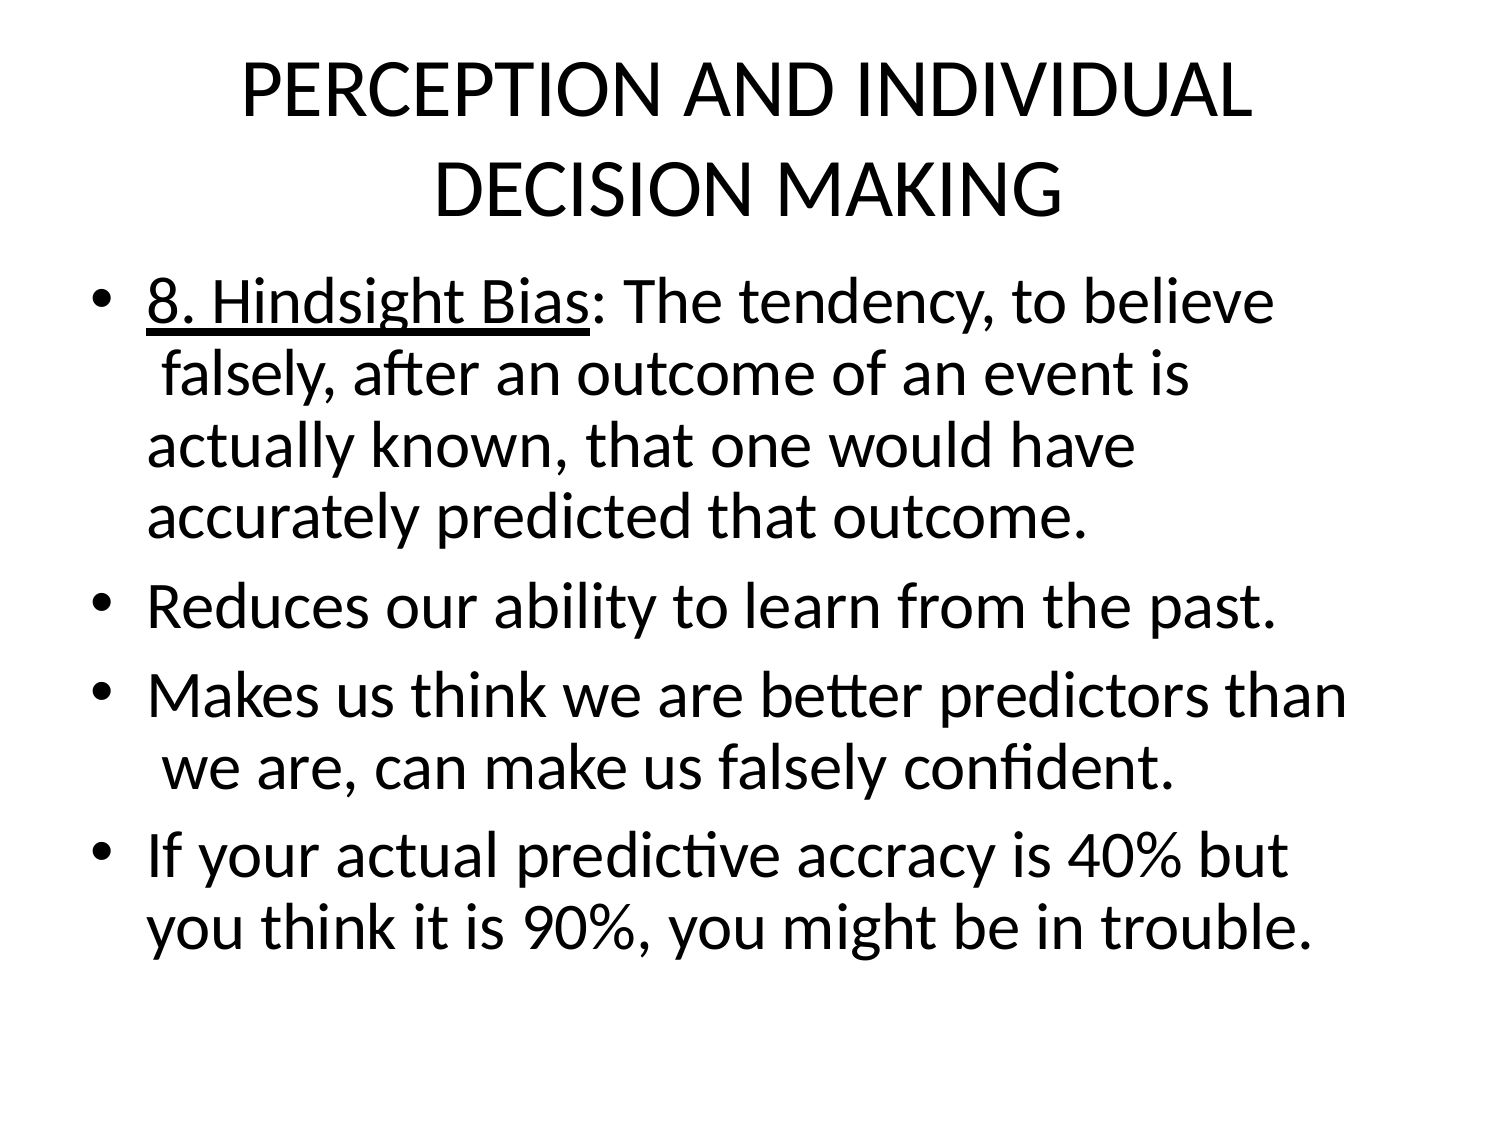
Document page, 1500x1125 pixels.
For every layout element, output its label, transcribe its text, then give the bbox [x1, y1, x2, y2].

text_box 8. Hindsight Bias: The tendency, to believe falsely, after an outcome of an event is actually known, that one would have accurately predicted that outcome. Reduces our ability to learn from the past. Makes us think we are better predictors than we are, can make us falsely confident. If your actual predictive accracy is 40% but you think it is 90%, you might be in trouble. [87, 255, 1363, 963]
title PERCEPTION AND INDIVIDUAL DECISION MAKING [225, 31, 1275, 234]
